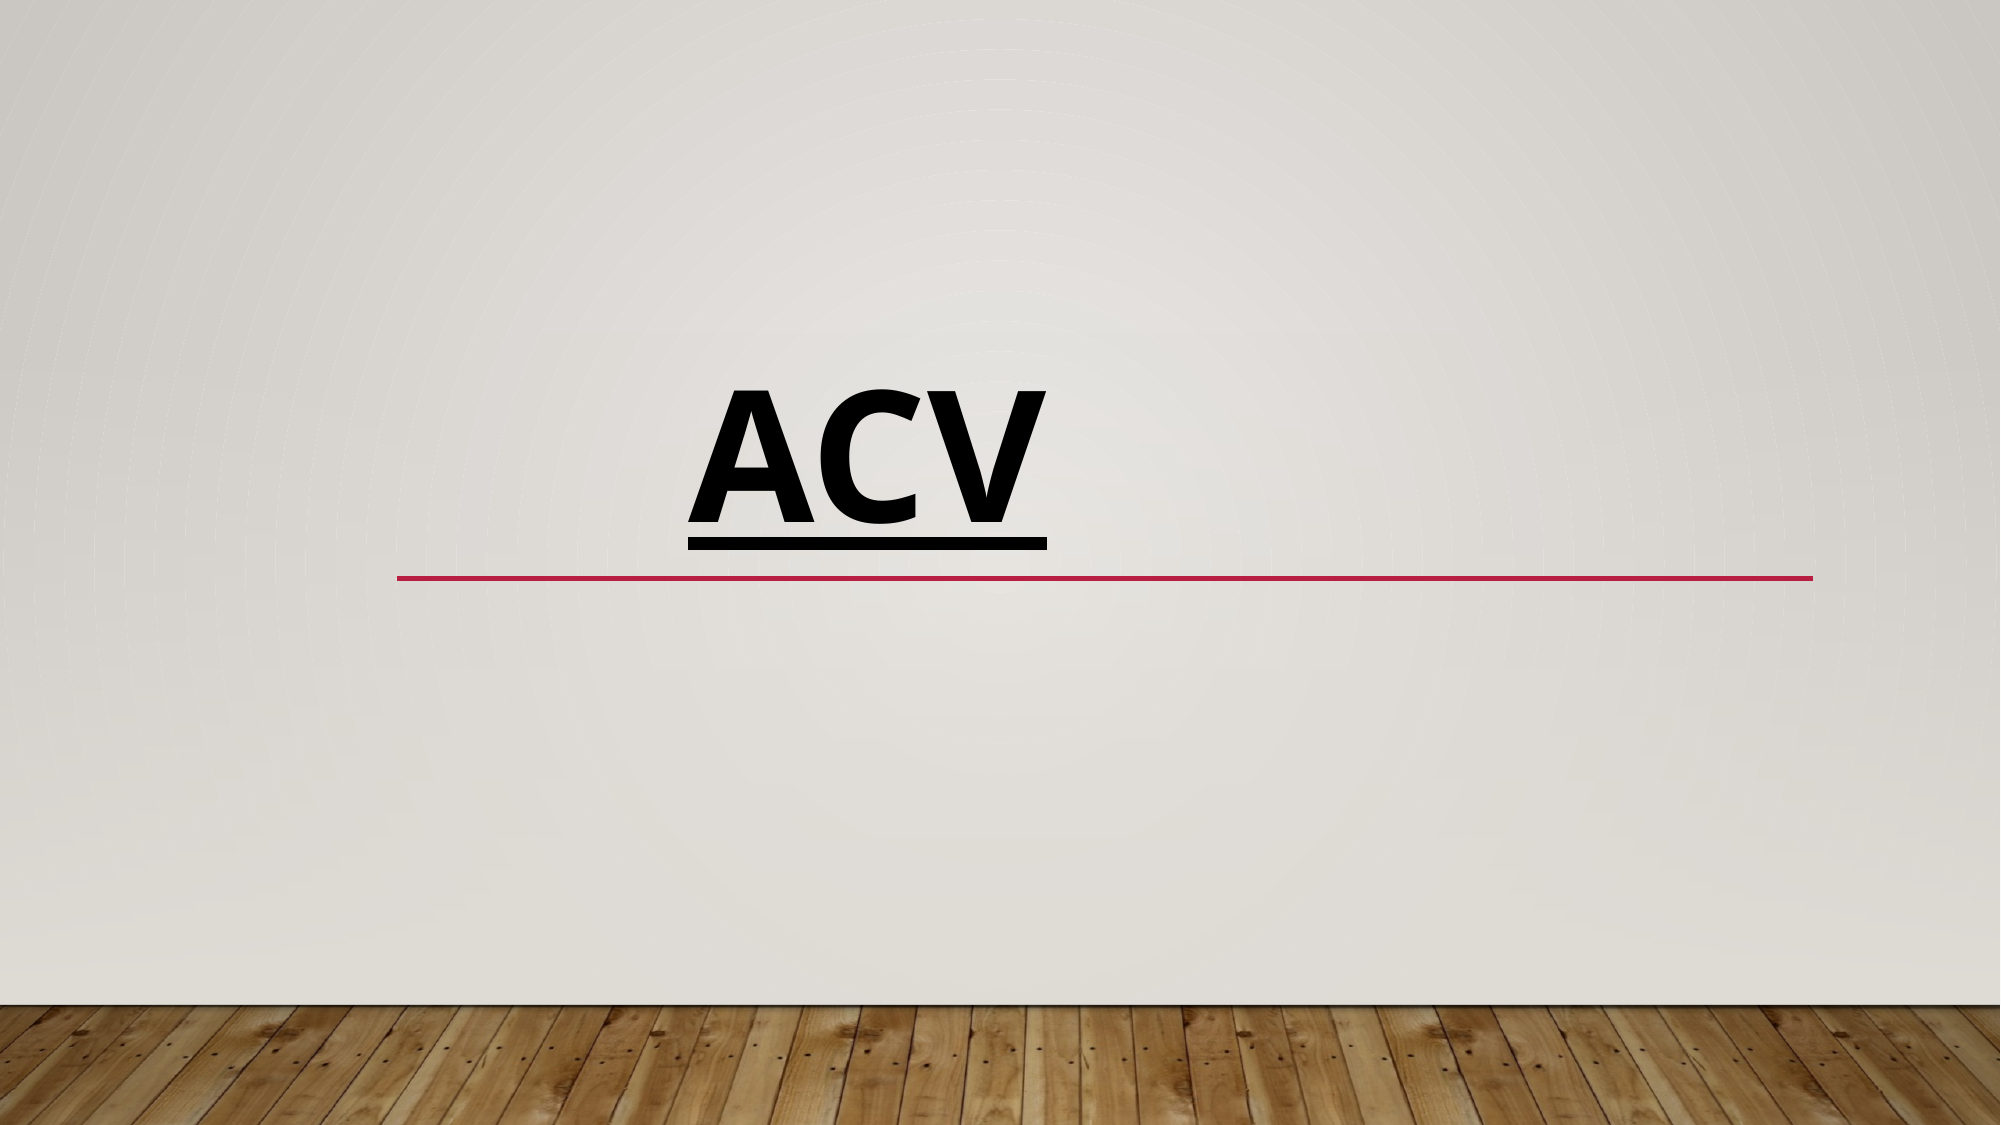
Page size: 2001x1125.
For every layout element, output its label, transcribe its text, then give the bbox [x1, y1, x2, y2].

title ACV [673, 185, 1327, 563]
picture [0, 1005, 2000, 1125]
